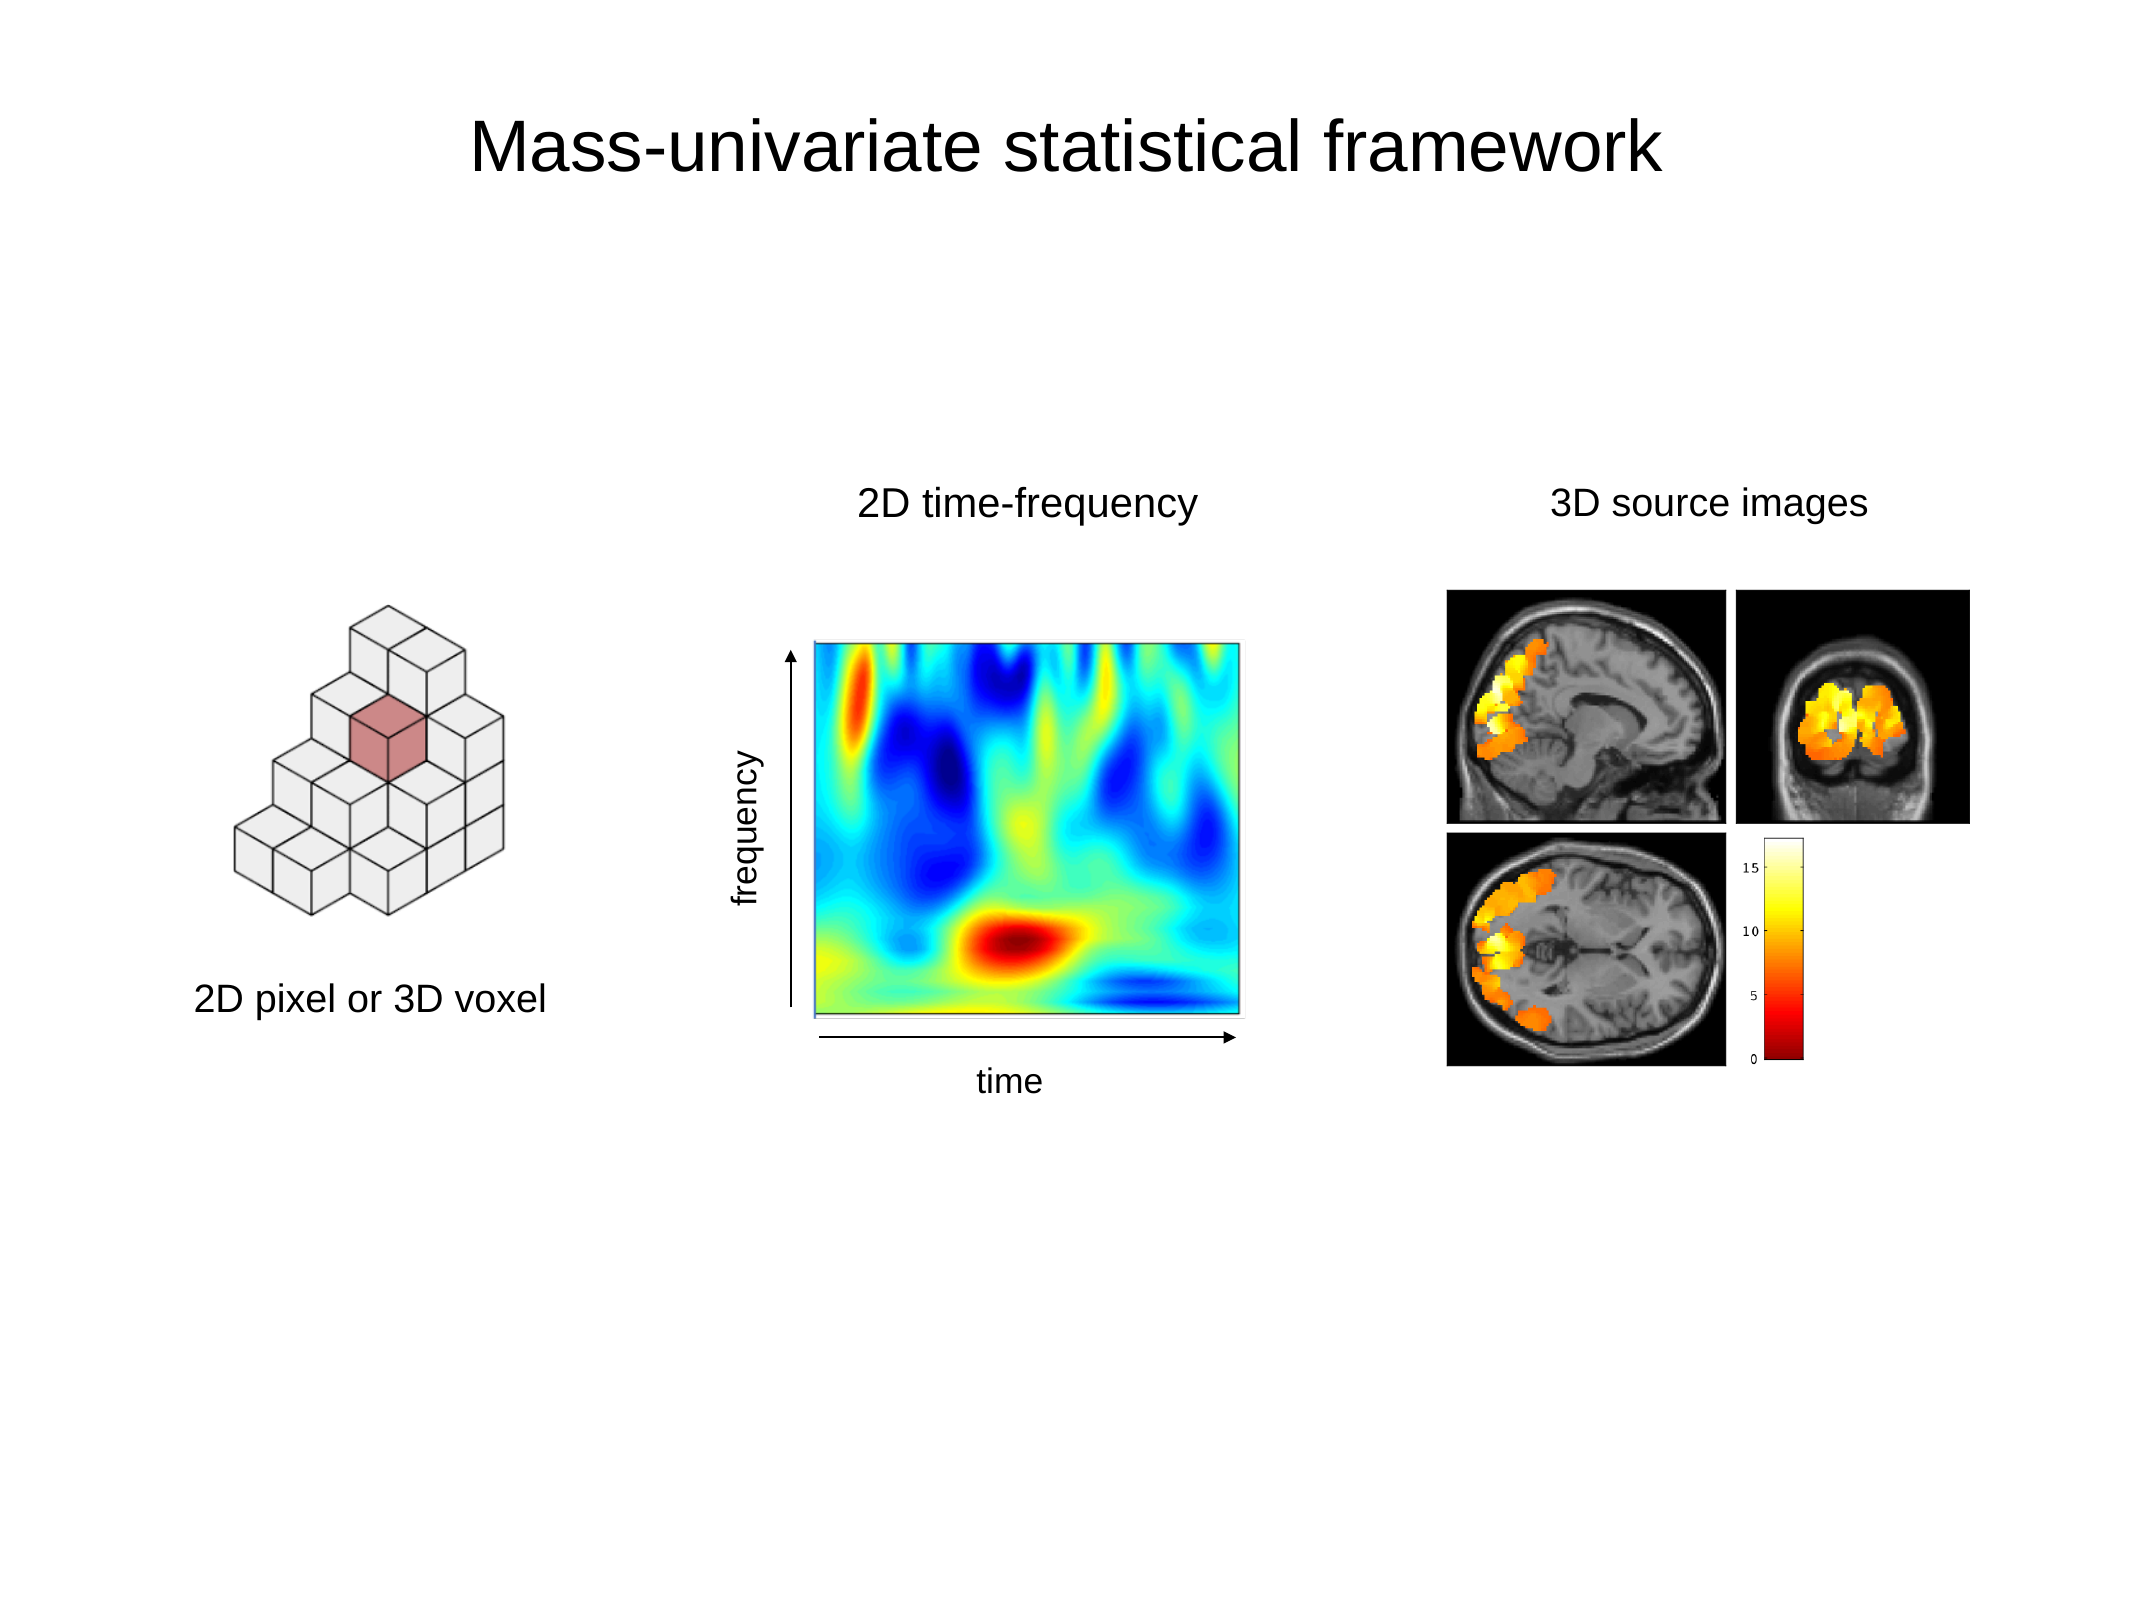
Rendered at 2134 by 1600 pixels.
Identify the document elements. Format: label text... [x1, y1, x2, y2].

picture [1433, 578, 1986, 1080]
text_box 2D time-frequency [848, 467, 1207, 534]
text_box 2D pixel or 3D voxel [39, 930, 702, 1064]
text_box [819, 1031, 1237, 1044]
text_box [784, 649, 797, 1008]
text_box 3D source images [1541, 468, 1878, 533]
text_box Mass-univariate statistical framework [208, 53, 1925, 215]
text_box frequency [712, 742, 772, 915]
picture [233, 604, 508, 918]
picture [809, 634, 1246, 1023]
text_box time [968, 1050, 1052, 1110]
